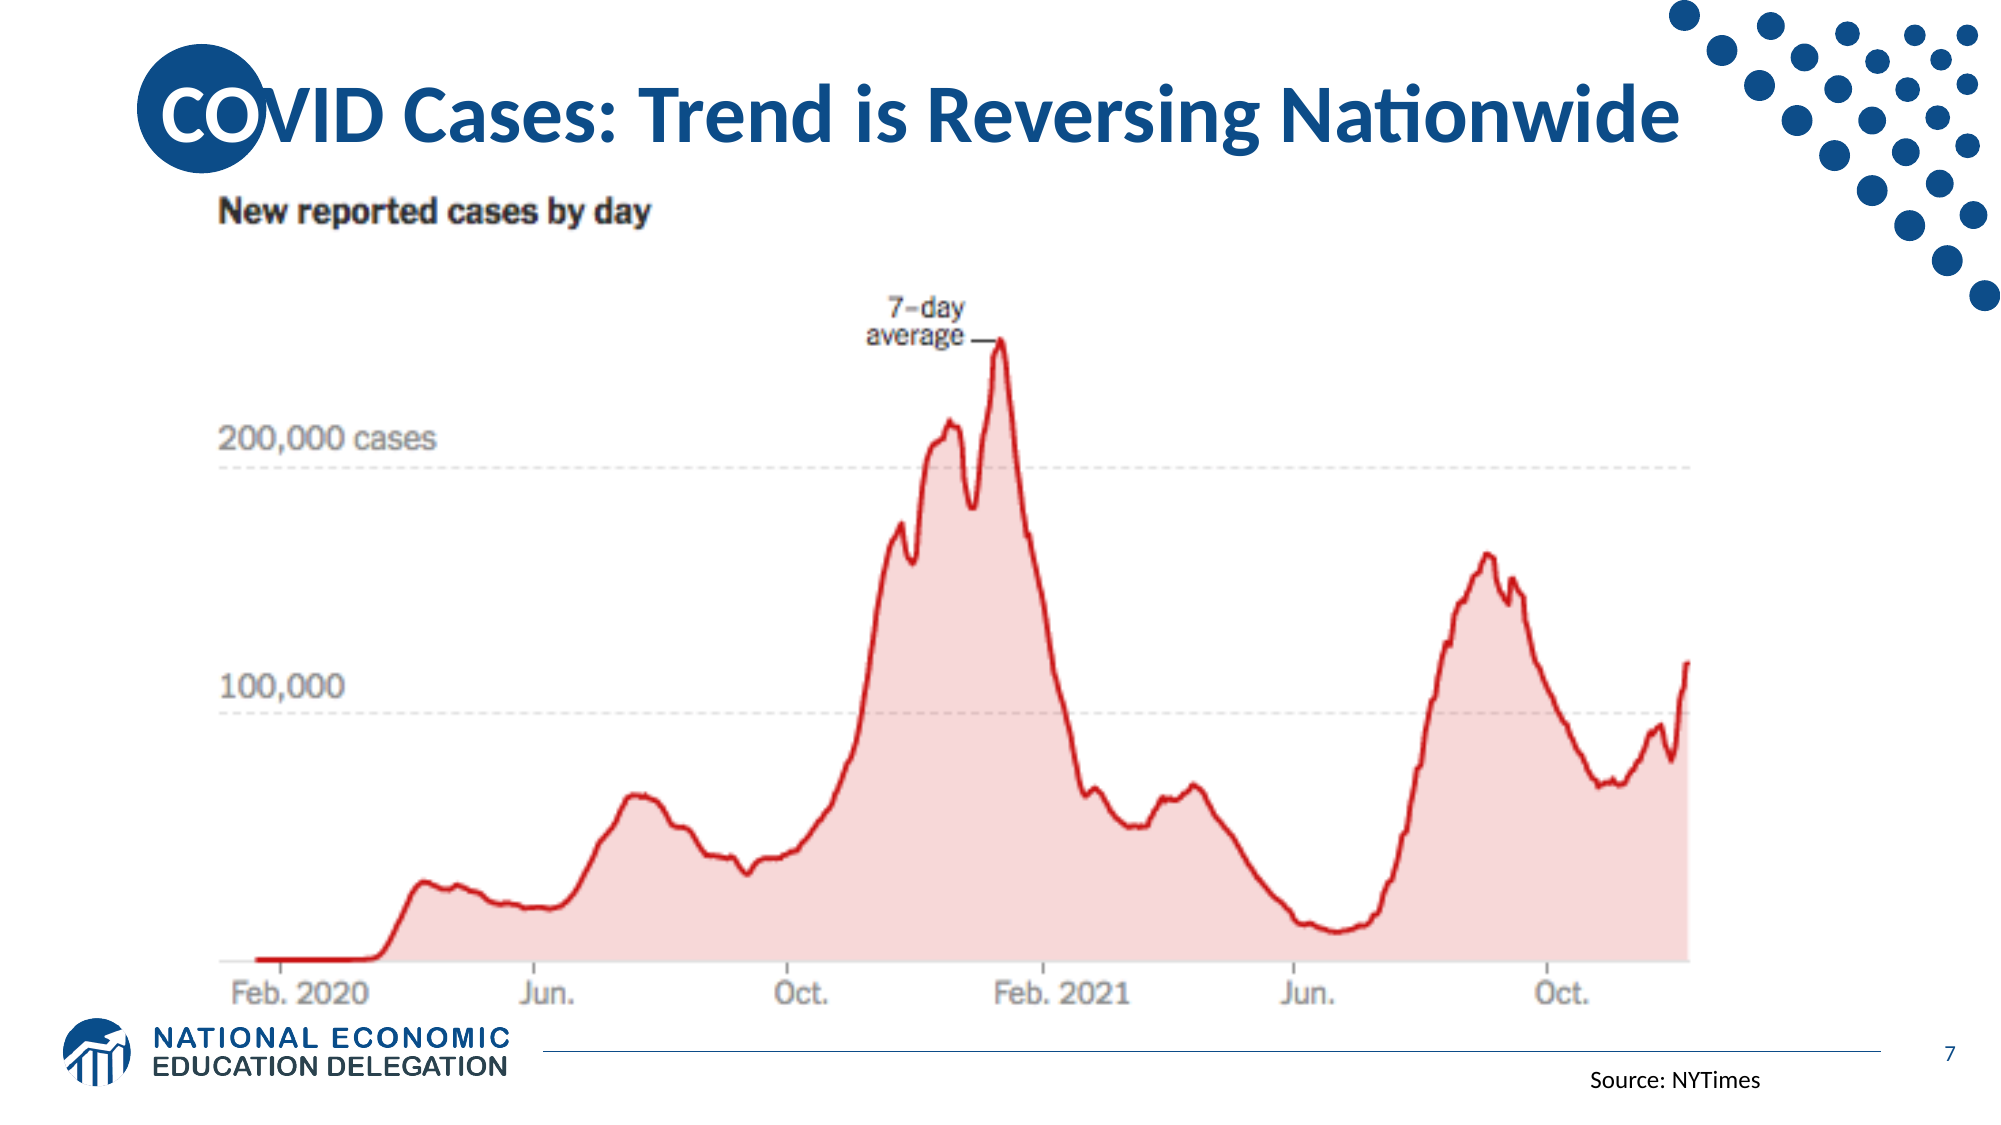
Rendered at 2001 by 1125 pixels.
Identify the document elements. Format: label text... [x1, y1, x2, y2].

slide_number 7 [1521, 1022, 1972, 1082]
title COVID Cases: Trend is Reversing Nationwide [146, 6, 1872, 225]
picture [55, 186, 1710, 1091]
text_box Source: NYTimes [1575, 1056, 1776, 1101]
